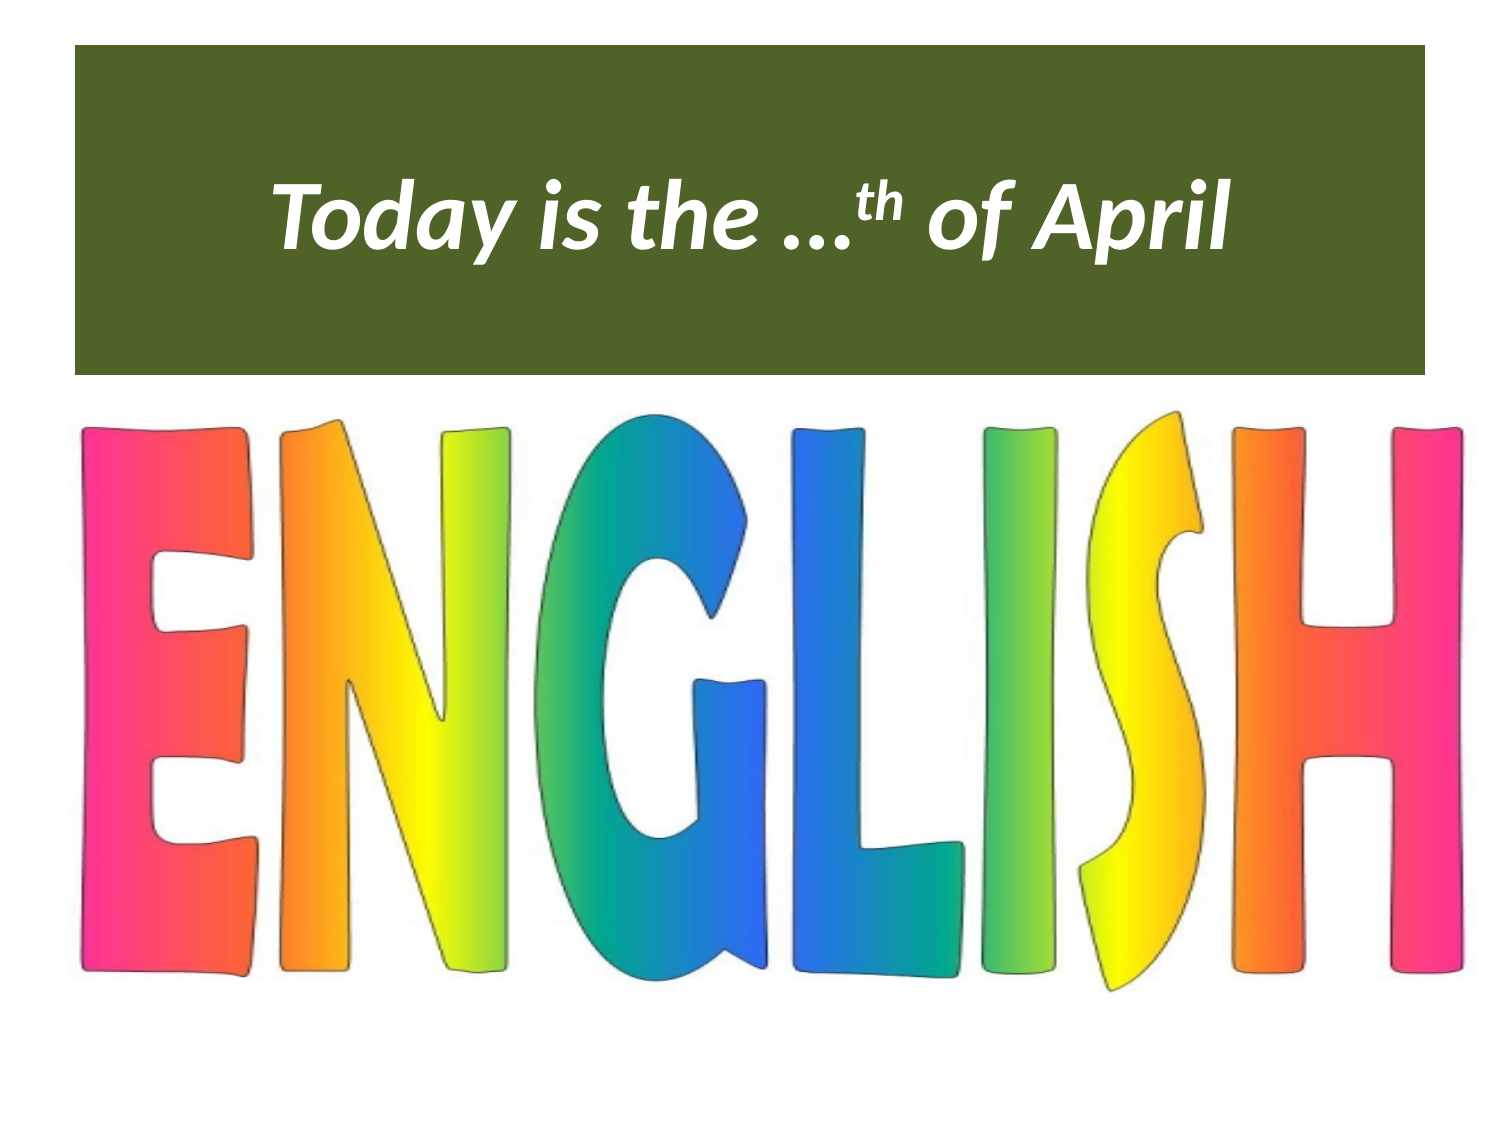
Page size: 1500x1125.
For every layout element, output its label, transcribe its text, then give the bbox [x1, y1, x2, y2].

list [46, 398, 1500, 1006]
title Today is the …th of April [75, 45, 1425, 375]
